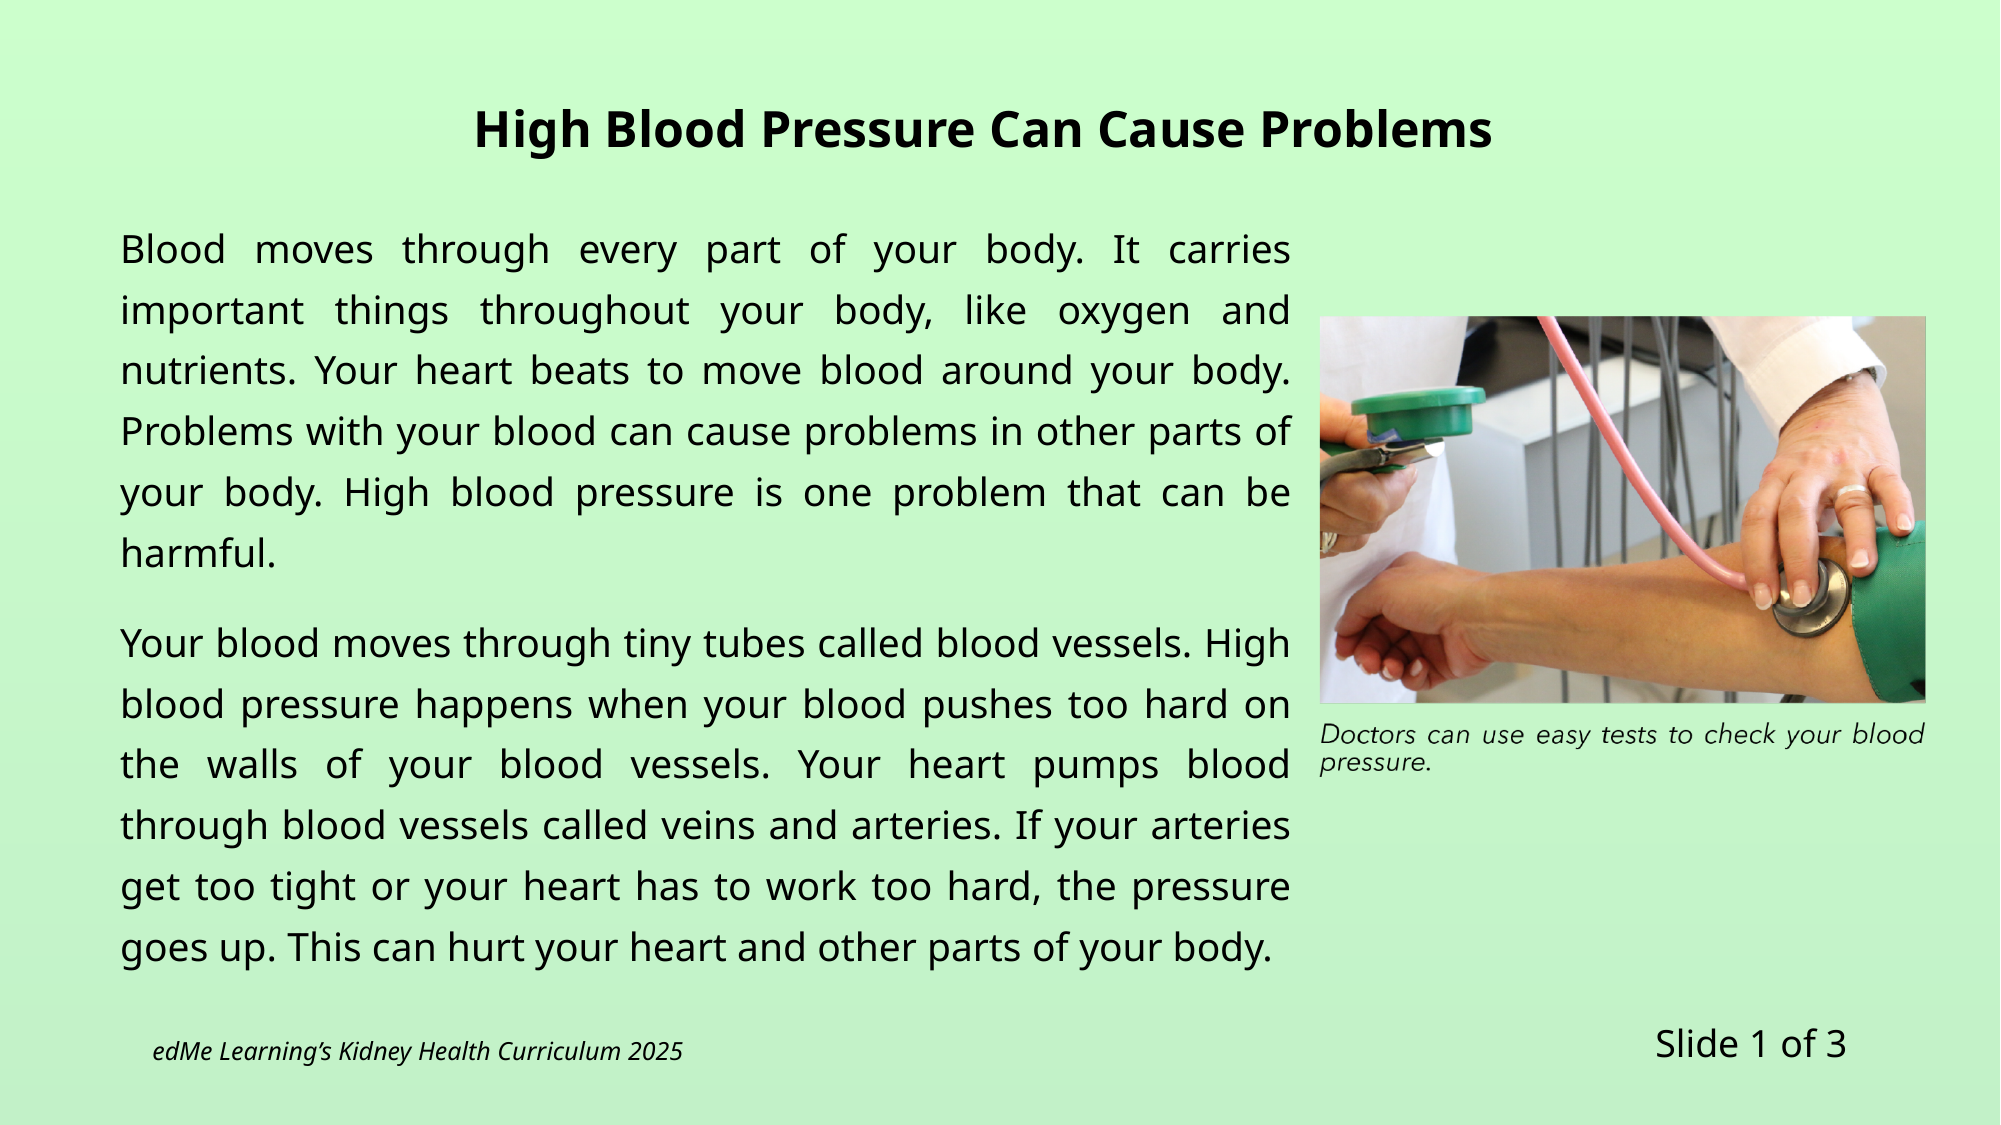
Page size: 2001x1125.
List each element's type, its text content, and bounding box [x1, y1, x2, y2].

picture [1319, 315, 1933, 777]
text_box edMe Learning’s Kidney Health Curriculum 2025 [137, 1028, 1118, 1073]
title High Blood Pressure Can Cause Problems [105, 59, 1863, 204]
list Blood moves through every part of your body. It carries important things throughout your body, like oxygen and nutrients. Your heart beats to move blood around your body. Problems with your blood can cause problems in other parts of your body. High blood pressure is one problem that can be harmful. Your blood moves through tiny tubes called blood vessels. High blood pressure happens when your blood pushes too hard on the walls of your blood vessels. Your heart pumps blood through blood vessels called veins and arteries. If your arteries get too tight or your heart has to work too hard, the pressure goes up. This can hurt your heart and other parts of your body. [105, 203, 1307, 1014]
text_box Slide 1 of 3 [1414, 1012, 1863, 1073]
